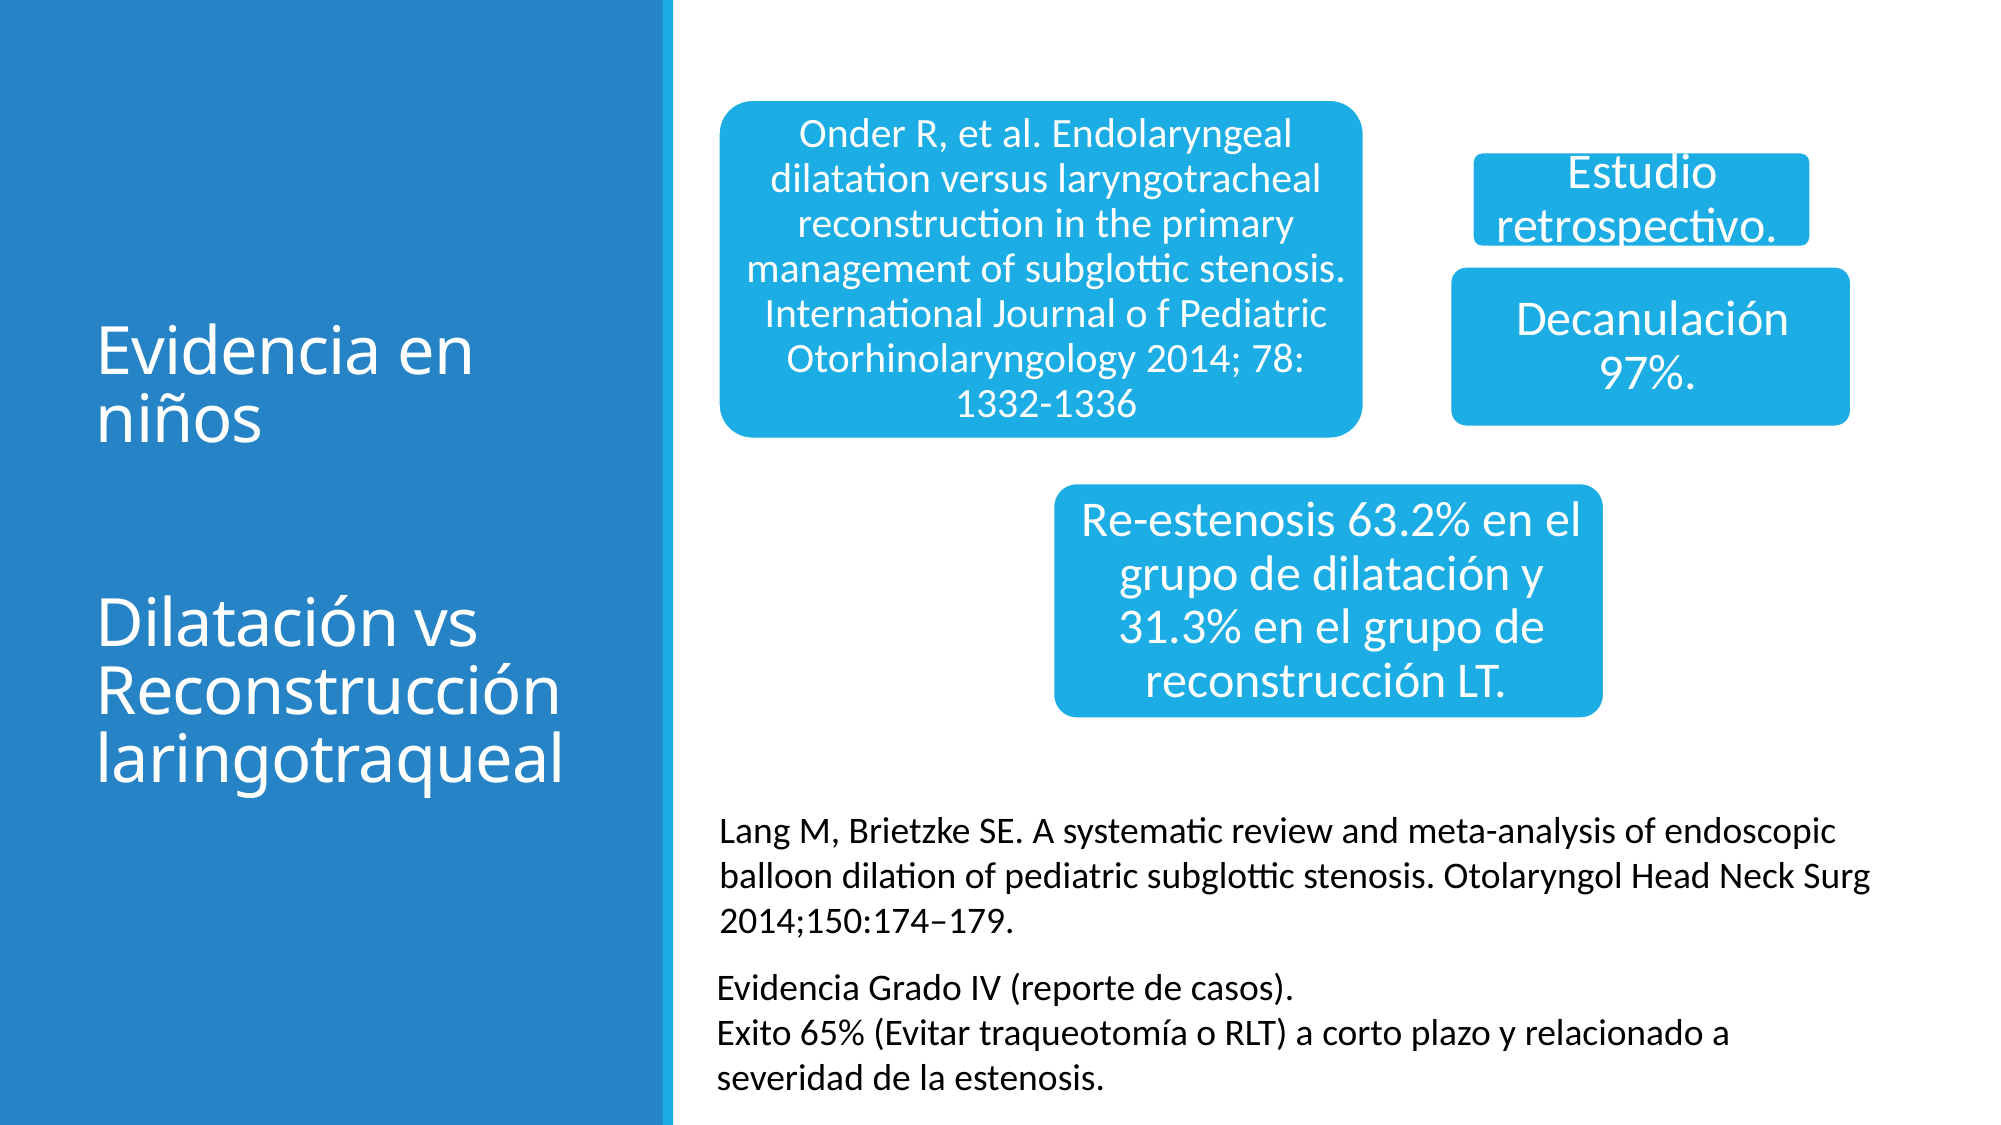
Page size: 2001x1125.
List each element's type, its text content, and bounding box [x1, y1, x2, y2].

text_box [0, 0, 661, 1125]
text_box Evidencia Grado IV (reporte de casos). Exito 65% (Evitar traqueotomía o RLT) a corto plazo y relacionado a severidad de la estenosis. [701, 955, 1895, 1106]
text_box [674, 0, 2000, 1125]
text_box Lang M, Brietzke SE. A systematic review and meta-analysis of endoscopic balloon dilation of pediatric subglottic stenosis. Otolaryngol Head Neck Surg 2014;150:174–179. [704, 883, 1895, 949]
text_box [661, 0, 674, 1125]
title Evidencia en niños Dilatación vs Reconstrucción laringotraqueal [80, 84, 587, 1032]
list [704, 38, 1935, 878]
